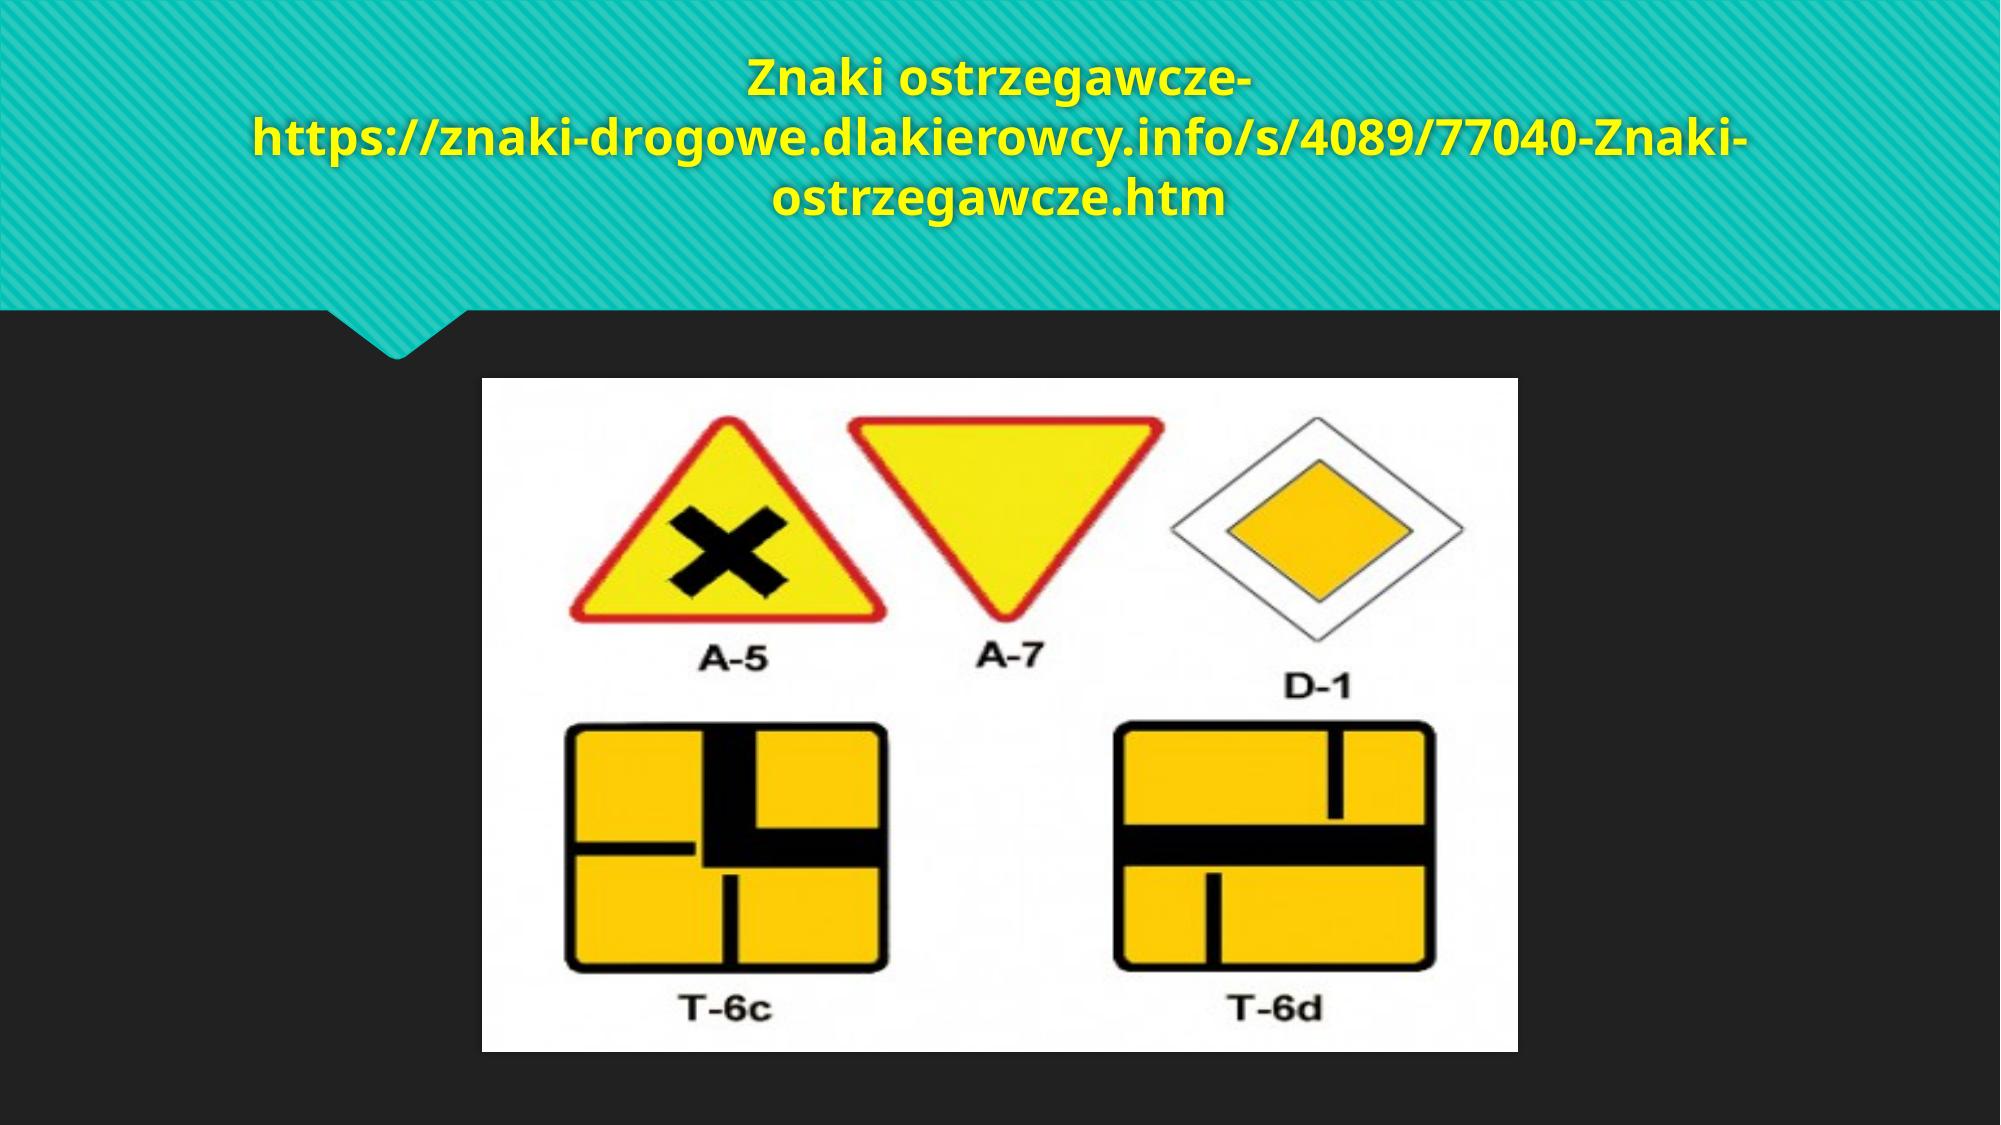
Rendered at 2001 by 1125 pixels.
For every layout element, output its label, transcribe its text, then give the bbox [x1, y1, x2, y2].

title Znaki ostrzegawcze- https://znaki-drogowe.dlakierowcy.info/s/4089/77040-Znaki-ostrzegawcze.htm [132, 73, 1868, 233]
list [481, 378, 1519, 1052]
